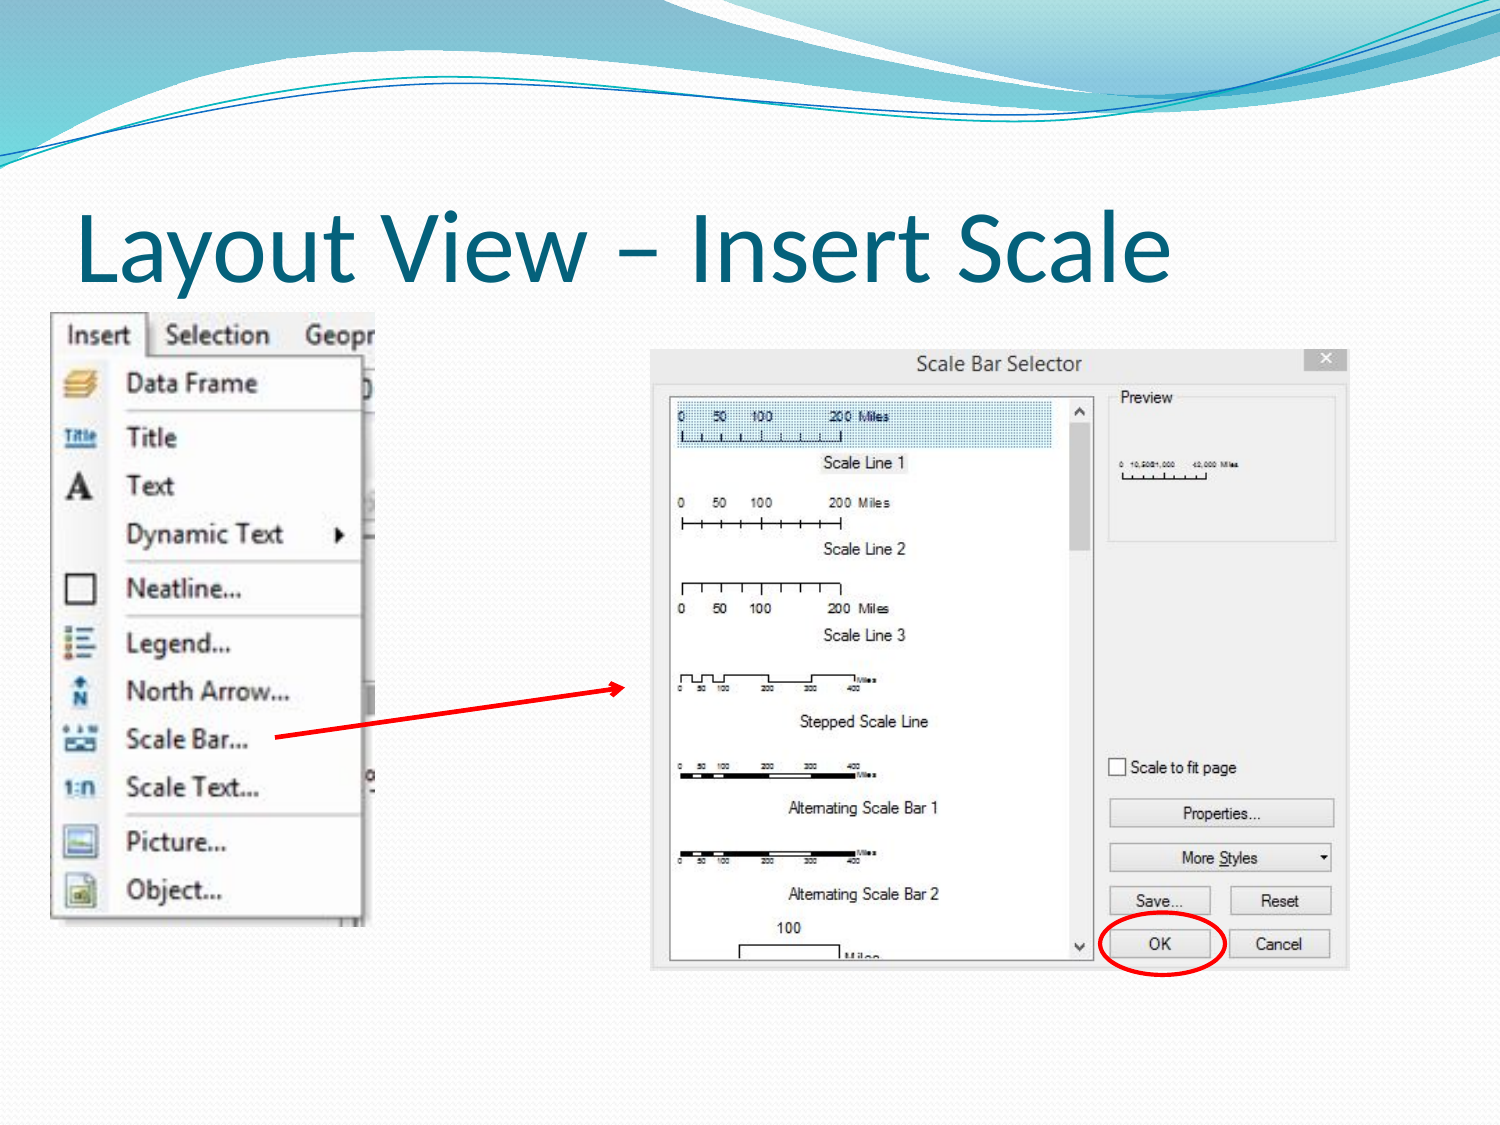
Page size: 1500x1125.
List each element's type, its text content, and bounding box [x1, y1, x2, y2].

picture [649, 349, 1351, 972]
title Layout View – Insert Scale [75, 115, 1425, 303]
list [49, 312, 376, 927]
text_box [274, 687, 626, 738]
